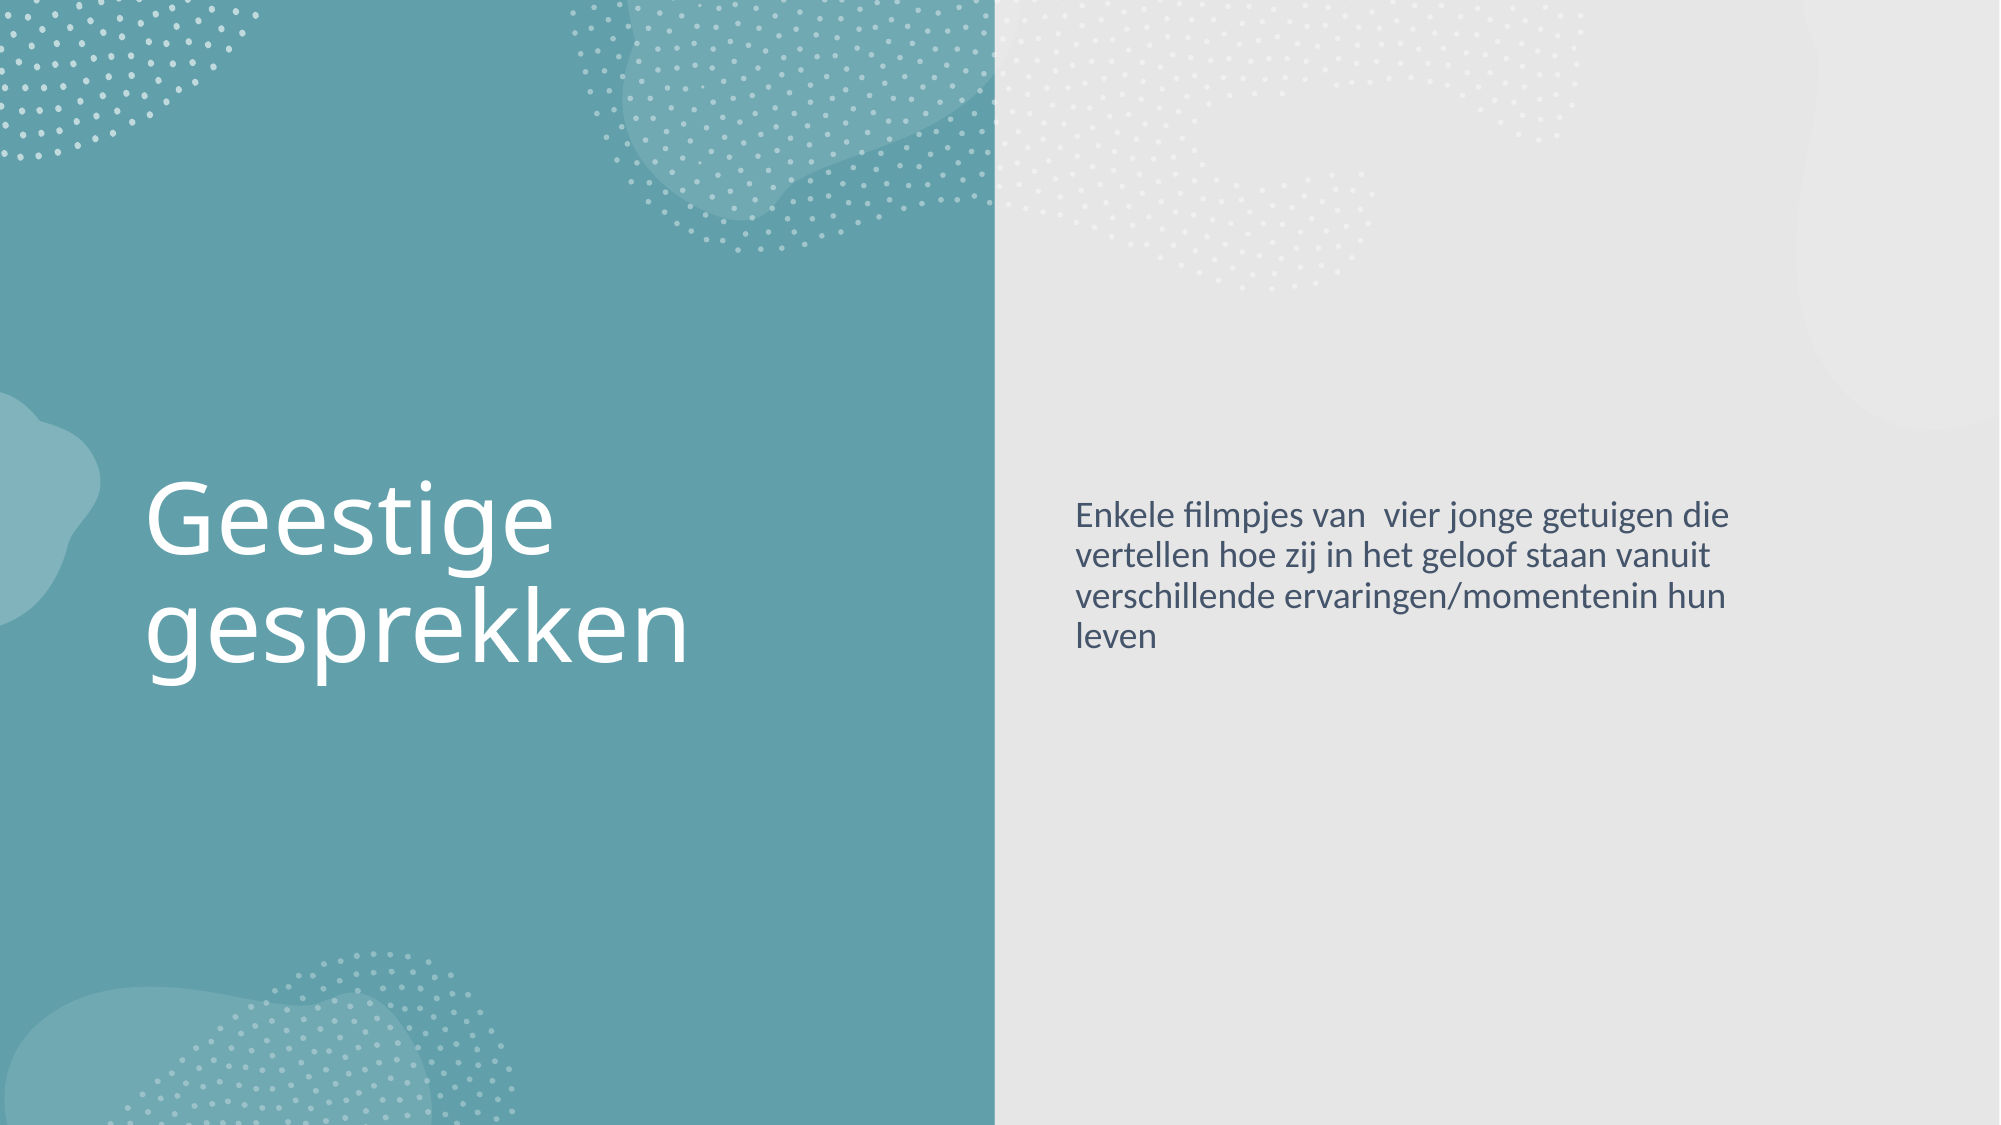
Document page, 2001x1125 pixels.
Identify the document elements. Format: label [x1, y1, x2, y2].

text_box [0, 0, 2000, 1125]
